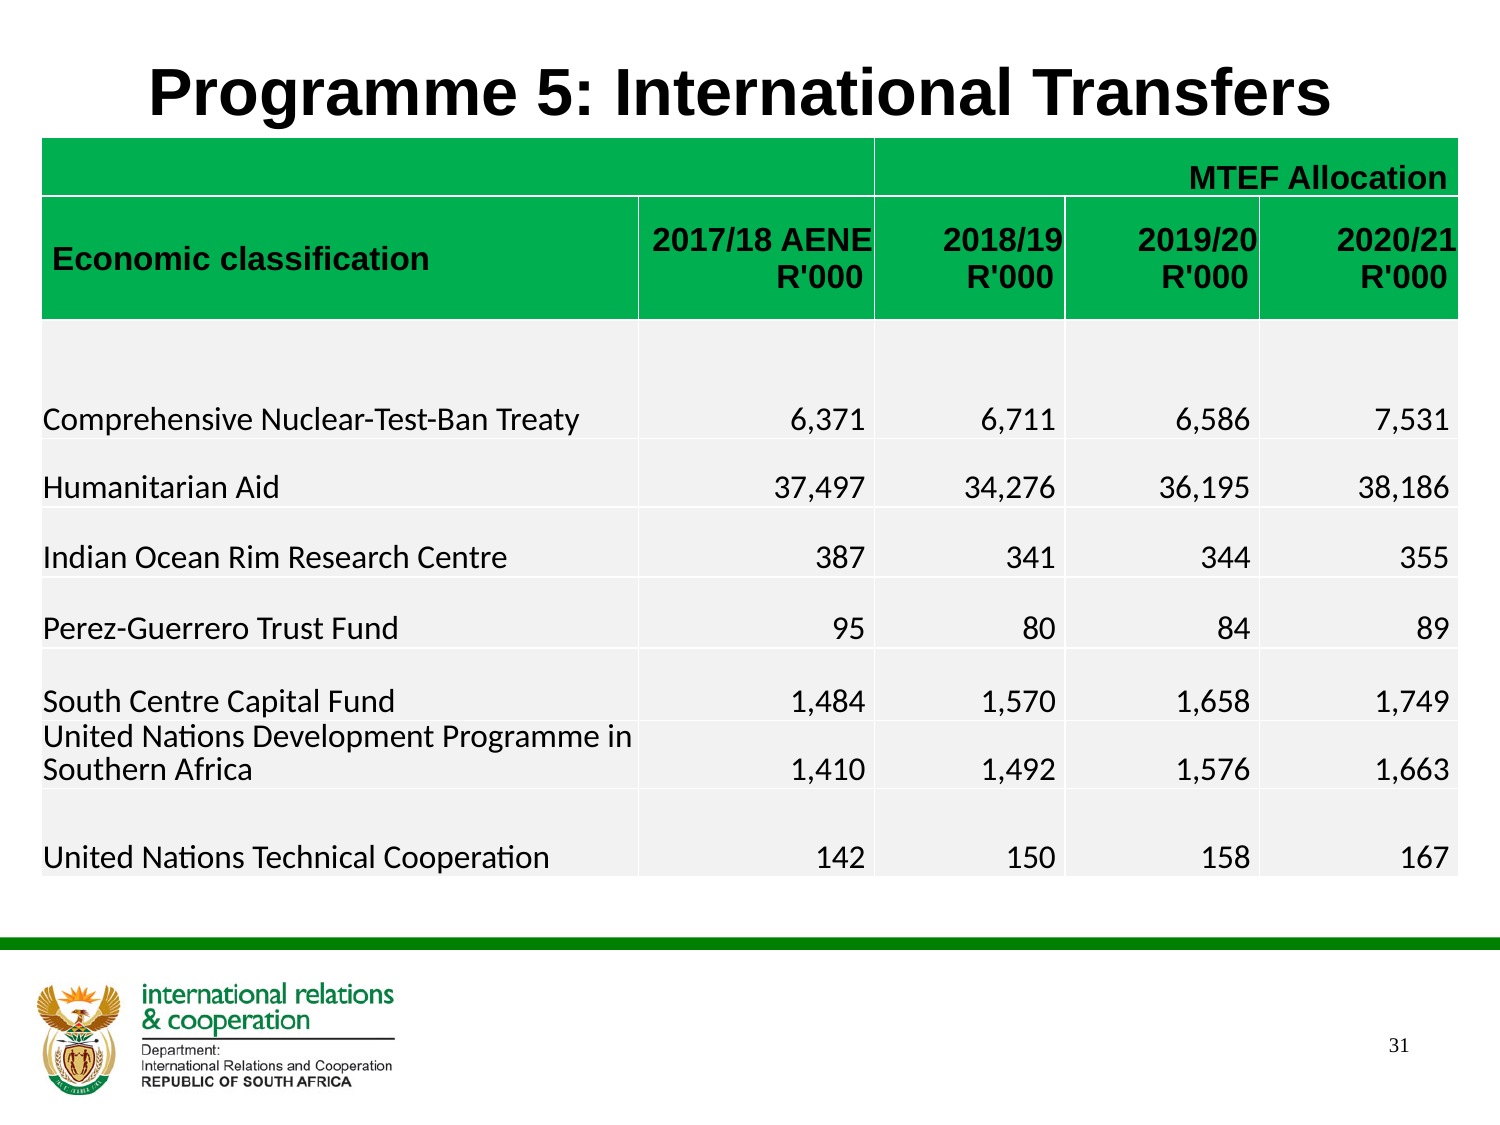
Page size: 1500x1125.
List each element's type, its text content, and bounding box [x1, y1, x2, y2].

table_cell 7,531 [1260, 321, 1458, 438]
table_cell 95 [639, 578, 874, 647]
table_cell 344 [1066, 508, 1259, 576]
table_cell 6,371 [639, 321, 874, 438]
table_cell 2019/20 R'000 [1066, 197, 1259, 319]
table_cell 1,749 [1260, 649, 1458, 720]
table_cell 1,570 [875, 649, 1064, 720]
table_cell 387 [639, 508, 874, 576]
table_cell 6,711 [875, 321, 1064, 438]
table_cell 1,484 [639, 649, 874, 720]
table_cell 1,492 [875, 721, 1064, 788]
table_cell 2018/19 R'000 [875, 197, 1064, 319]
table_cell 84 [1066, 578, 1259, 647]
table_cell United Nations Technical Cooperation [42, 789, 638, 876]
table_cell 36,195 [1066, 439, 1259, 506]
table_cell 1,663 [1260, 721, 1458, 788]
table_cell 341 [875, 508, 1064, 576]
table_header [42, 138, 874, 195]
table_cell United Nations Development Programme in Southern Africa [42, 721, 638, 788]
slide_number 31 [1074, 1024, 1426, 1103]
table_cell Humanitarian Aid [42, 439, 638, 506]
table_cell 38,186 [1260, 439, 1458, 506]
table_cell 158 [1066, 789, 1259, 876]
table_cell 1,410 [639, 721, 874, 788]
table_cell 80 [875, 578, 1064, 647]
table_cell Indian Ocean Rim Research Centre [42, 508, 638, 576]
picture [37, 974, 400, 1095]
table_cell South Centre Capital Fund [42, 649, 638, 720]
table_cell 150 [875, 789, 1064, 876]
table_cell Comprehensive Nuclear-Test-Ban Treaty [42, 321, 638, 438]
table_cell Perez-Guerrero Trust Fund [42, 578, 638, 647]
table_cell 2017/18 AENE R'000 [639, 197, 874, 319]
table_header MTEF Allocation [875, 138, 1458, 195]
table_cell 355 [1260, 508, 1458, 576]
table_cell Economic classification [42, 197, 638, 319]
table_cell 167 [1260, 789, 1458, 876]
title Programme 5: International Transfers [74, 18, 1426, 136]
table_cell 2020/21 R'000 [1260, 197, 1458, 319]
table_cell 89 [1260, 578, 1458, 647]
table_cell 1,658 [1066, 649, 1259, 720]
table_cell 34,276 [875, 439, 1064, 506]
table_cell 37,497 [639, 439, 874, 506]
table_cell 1,576 [1066, 721, 1259, 788]
table_cell 142 [639, 789, 874, 876]
table_cell 6,586 [1066, 321, 1259, 438]
